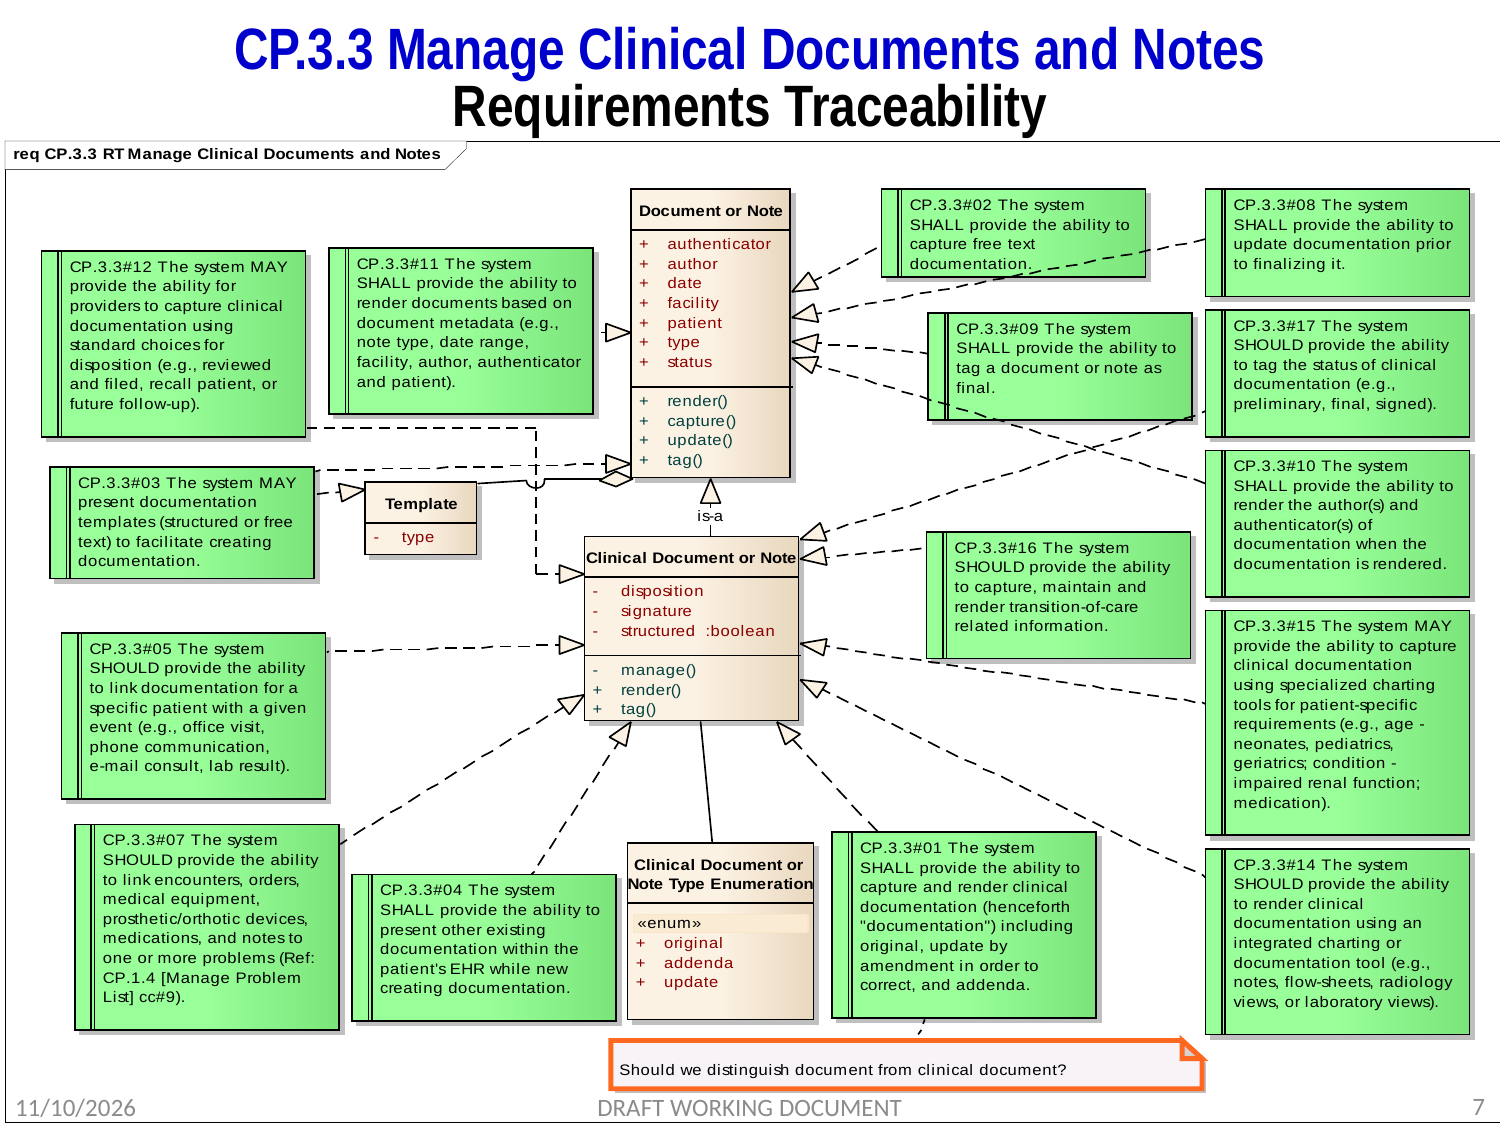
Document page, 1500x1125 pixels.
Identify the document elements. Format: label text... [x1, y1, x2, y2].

picture [0, 136, 1500, 1125]
title CP.3.3 Manage Clinical Documents and Notes Requirements Traceability [0, 12, 1500, 135]
